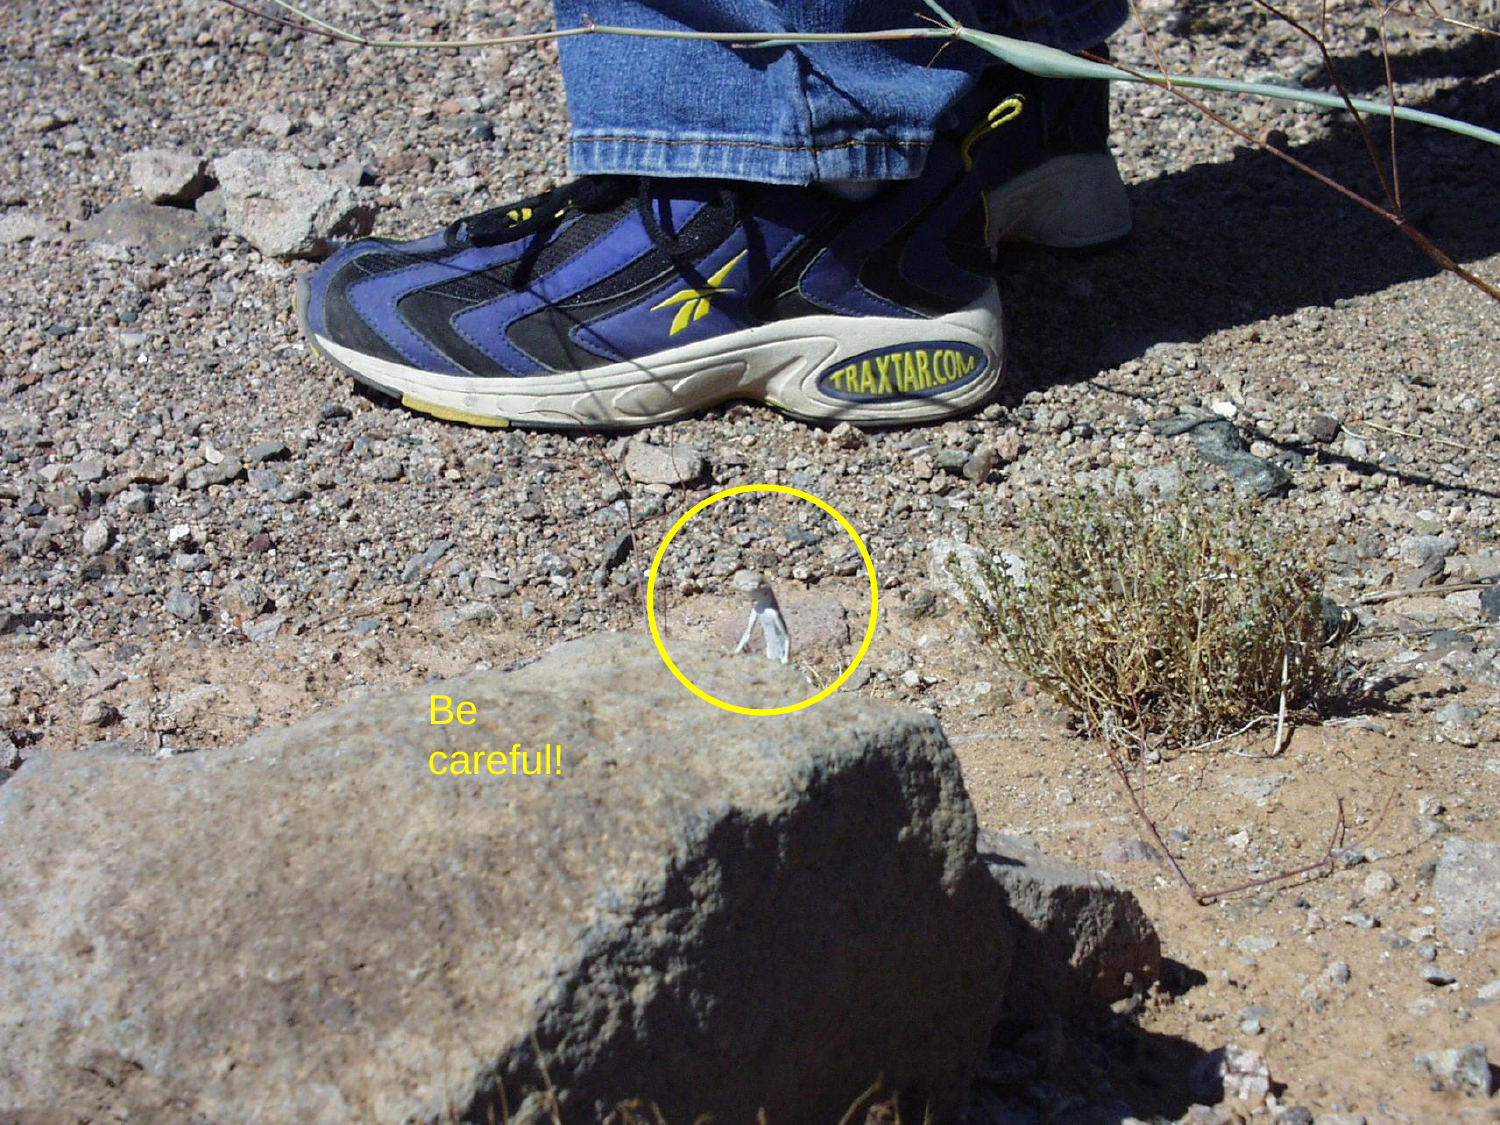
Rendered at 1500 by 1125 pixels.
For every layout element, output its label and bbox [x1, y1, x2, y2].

list [0, 0, 1500, 1125]
